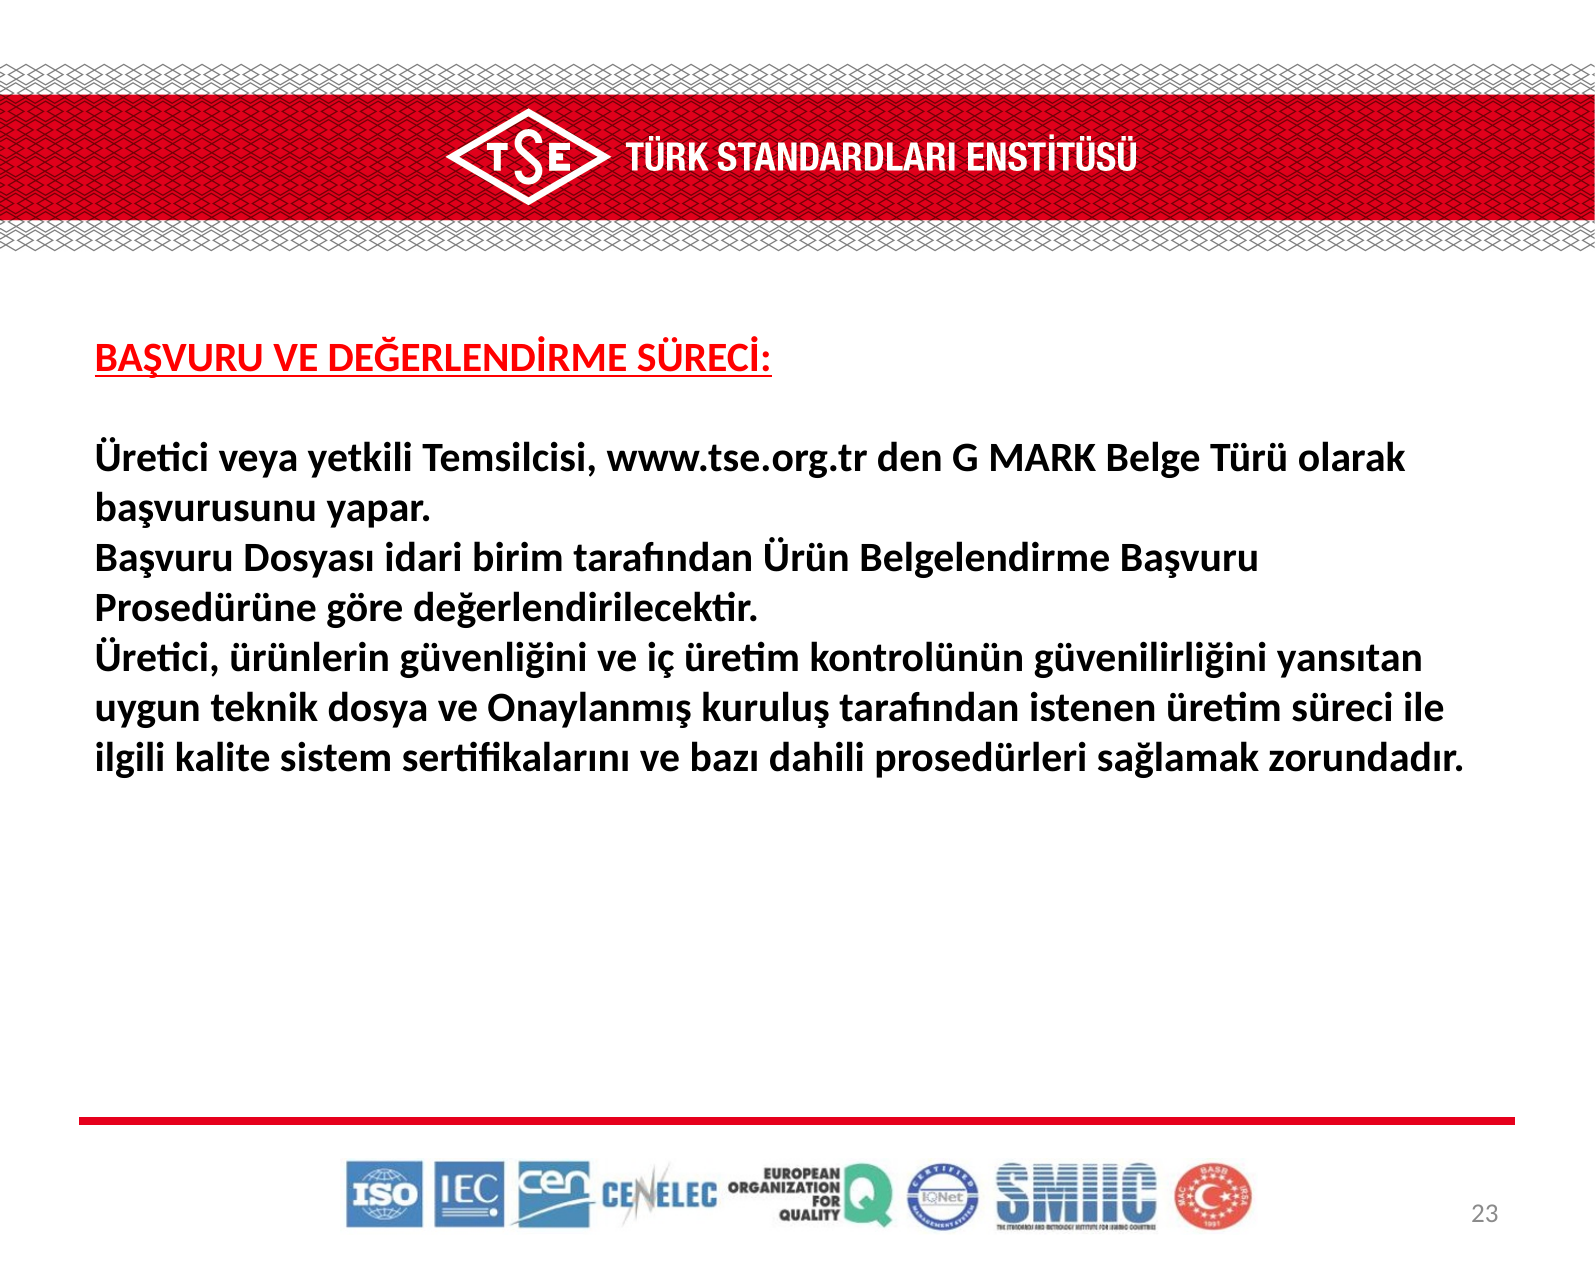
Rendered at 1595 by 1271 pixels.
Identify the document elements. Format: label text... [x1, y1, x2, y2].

picture [0, 0, 1595, 1271]
text_box BAŞVURU VE DEĞERLENDİRME SÜRECİ: Üretici veya yetkili Temsilcisi, www.tse.org.tr den G MARK Belge Türü olarak başvurusunu yapar. Başvuru Dosyası idari birim tarafından Ürün Belgelendirme Başvuru Prosedürüne göre değerlendirilecektir. Üretici, ürünlerin güvenliğini ve iç üretim kontrolünün güvenilirliğini yansıtan uygun teknik dosya ve Onaylanmış kuruluş tarafından istenen üretim süreci ile ilgili kalite sistem sertifikalarını ve bazı dahili prosedürleri sağlamak zorundadır. [79, 322, 1496, 838]
footer [294, 1158, 1272, 1271]
slide_number 23 [1272, 1177, 1515, 1246]
